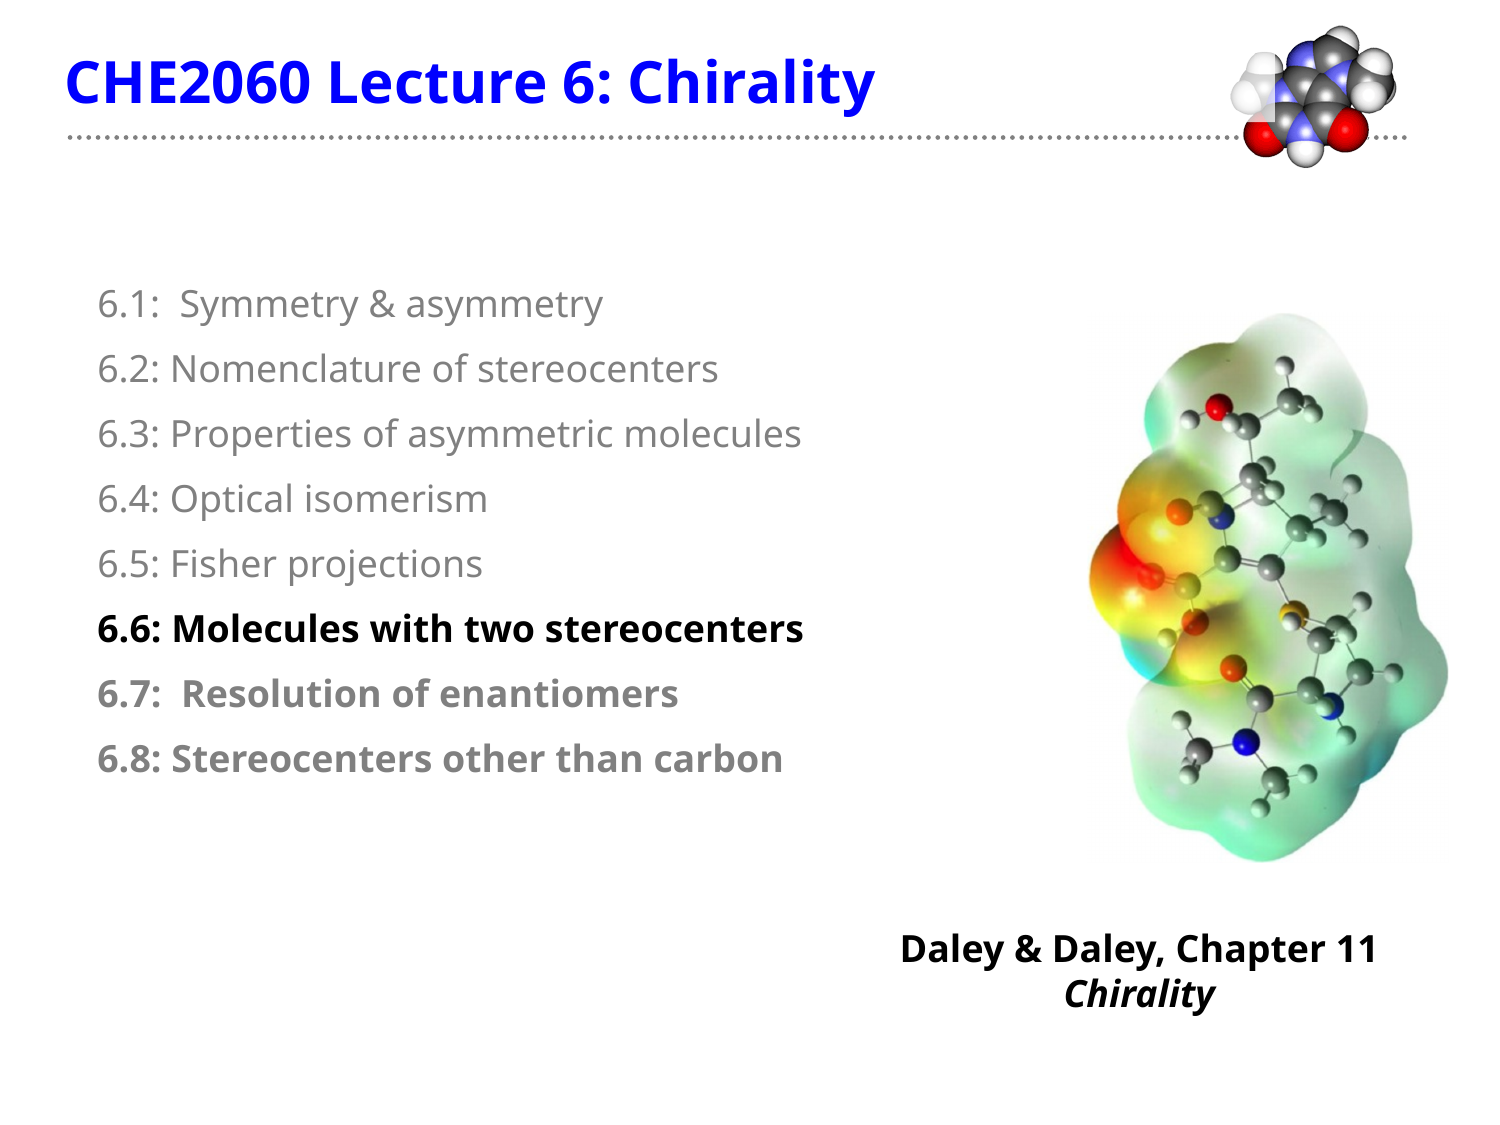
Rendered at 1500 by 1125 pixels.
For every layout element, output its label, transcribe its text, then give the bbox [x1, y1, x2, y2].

text_box Daley & Daley, Chapter 11 Chirality [884, 917, 1394, 1023]
text_box 6.1: Symmetry & asymmetry 6.2: Nomenclature of stereocenters 6.3: Properties of asymmetric molecules 6.4: Optical isomerism 6.5: Fisher projections 6.6: Molecules with two stereocenters 6.7: Resolution of enantiomers 6.8: Stereocenters other than carbon [82, 272, 907, 808]
picture [1226, 24, 1401, 169]
text_box CHE2060 Lecture 6: Chirality [50, 37, 1221, 123]
picture [992, 313, 1500, 863]
